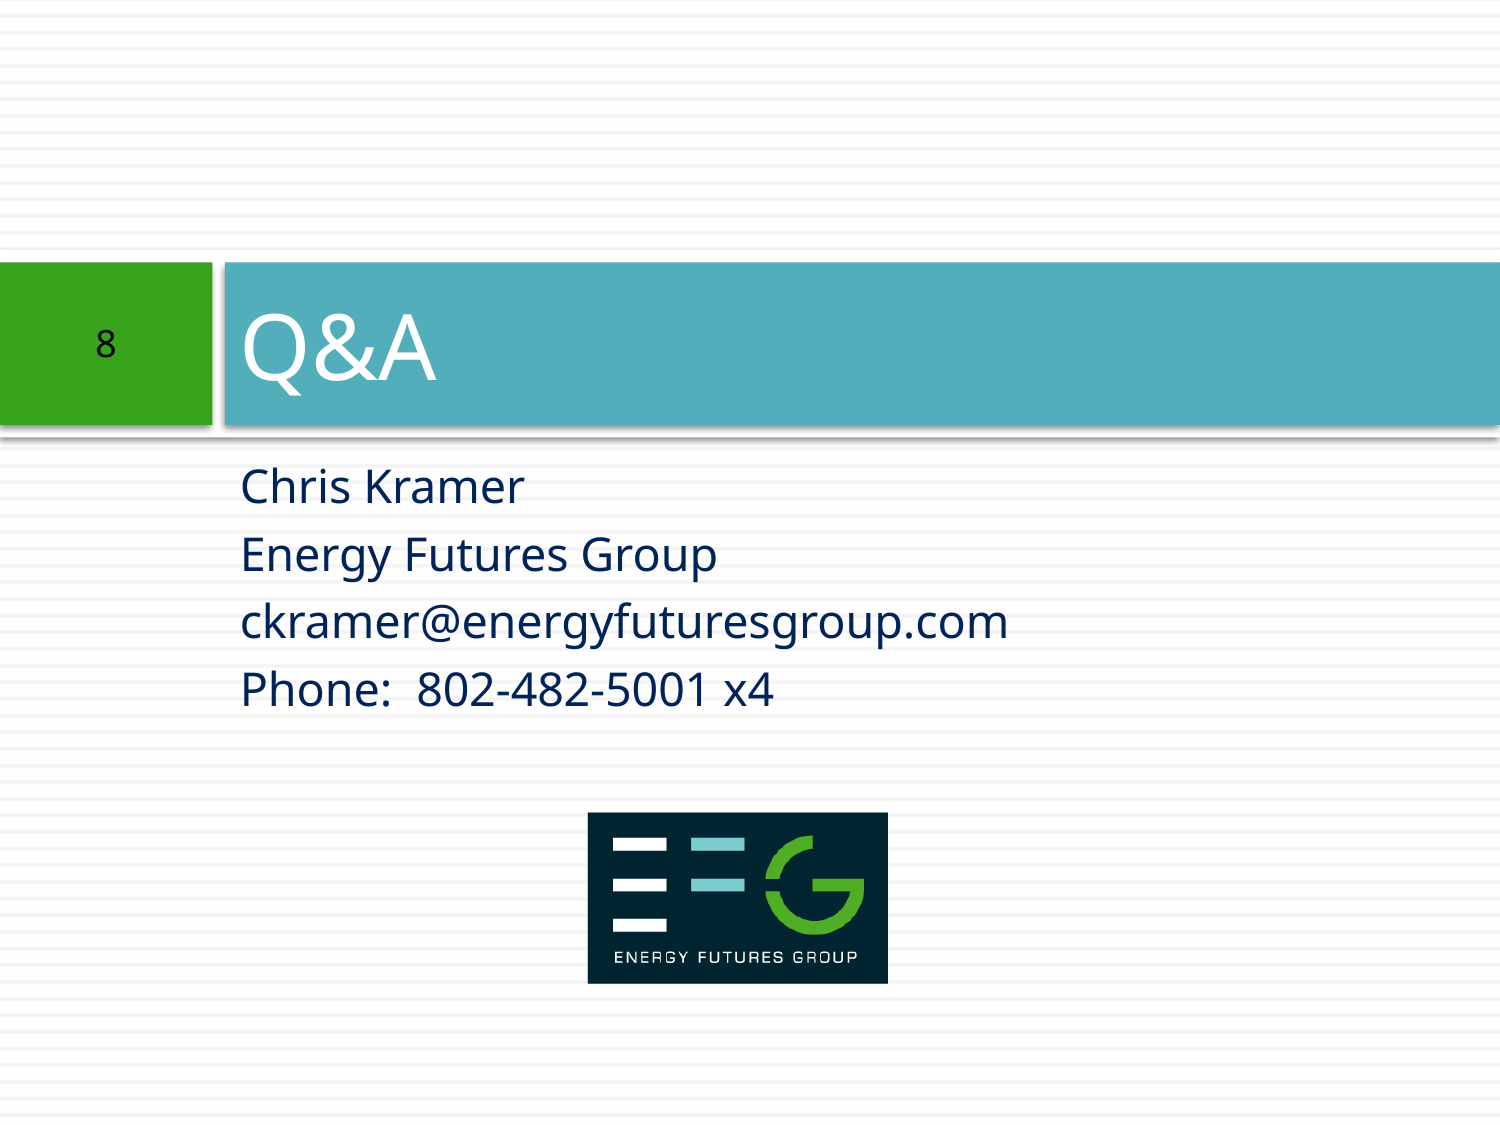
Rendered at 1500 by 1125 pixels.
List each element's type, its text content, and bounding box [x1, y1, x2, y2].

slide_number 8 [0, 287, 213, 403]
picture [587, 812, 888, 985]
list Chris Kramer Energy Futures Group ckramer@energyfuturesgroup.com Phone: 802-482-5001 x4 [225, 450, 1394, 725]
title Q&A [225, 262, 1475, 425]
